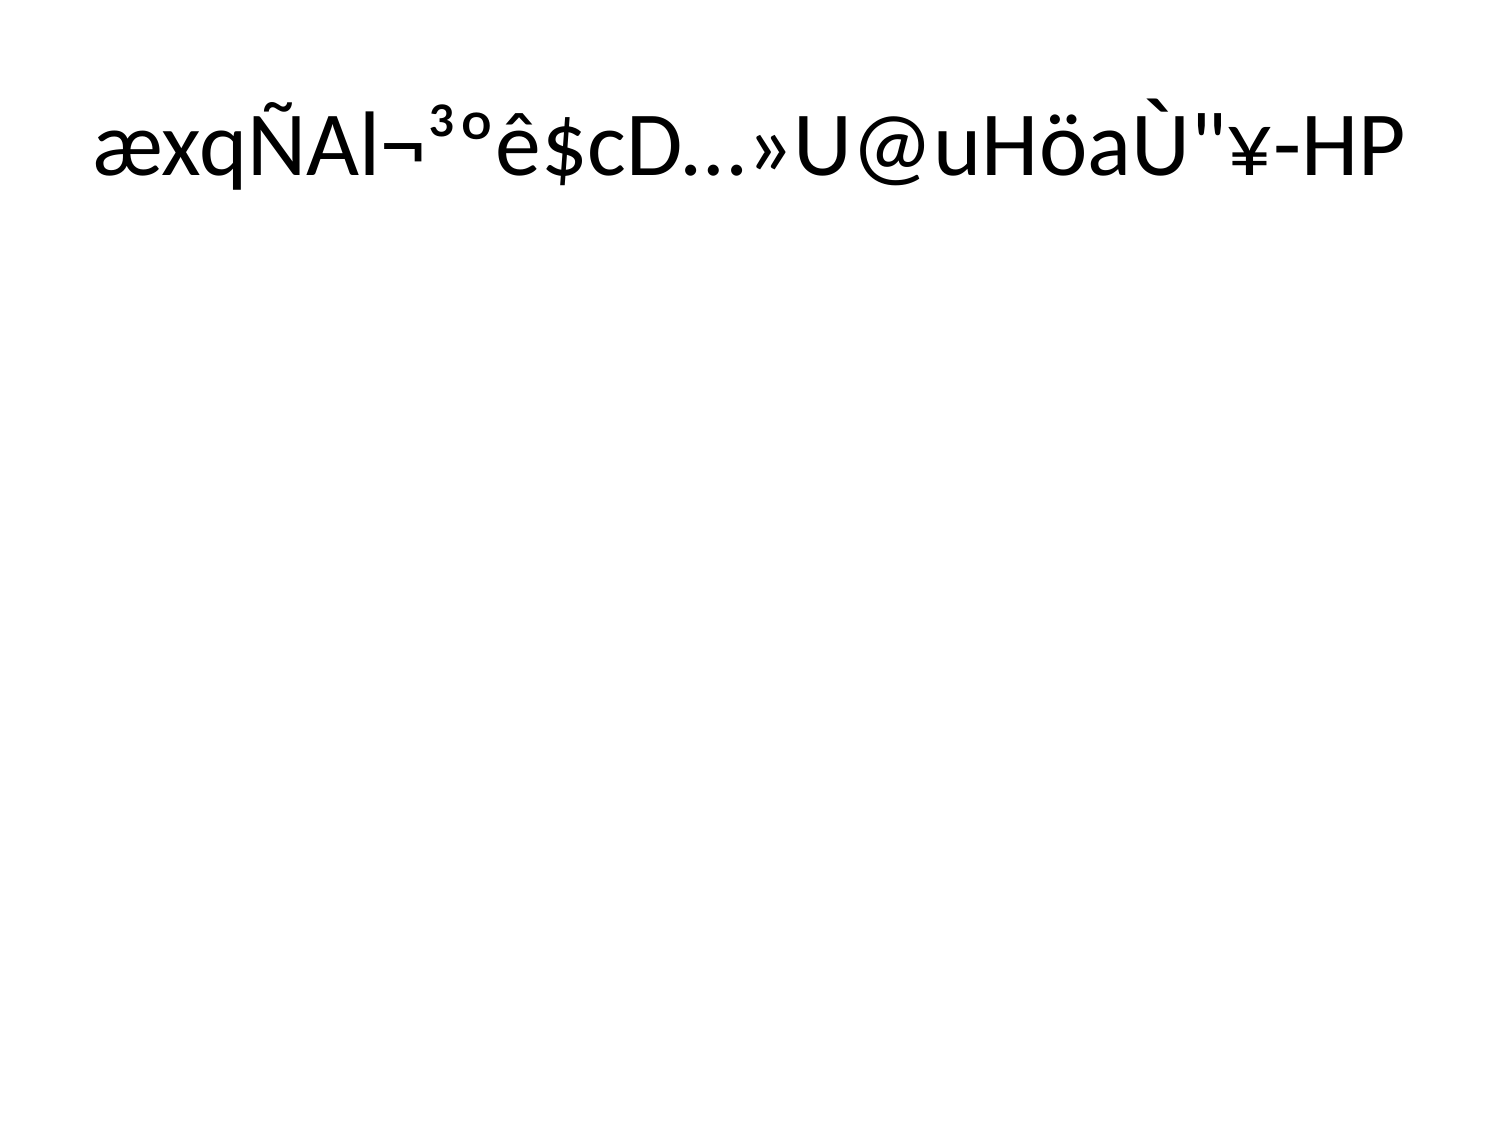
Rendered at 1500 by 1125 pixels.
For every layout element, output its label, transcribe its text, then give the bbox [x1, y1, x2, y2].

title æxqÑAl¬³ºê$cD…»U@uHöaÙ"¥-HP [75, 45, 1425, 233]
